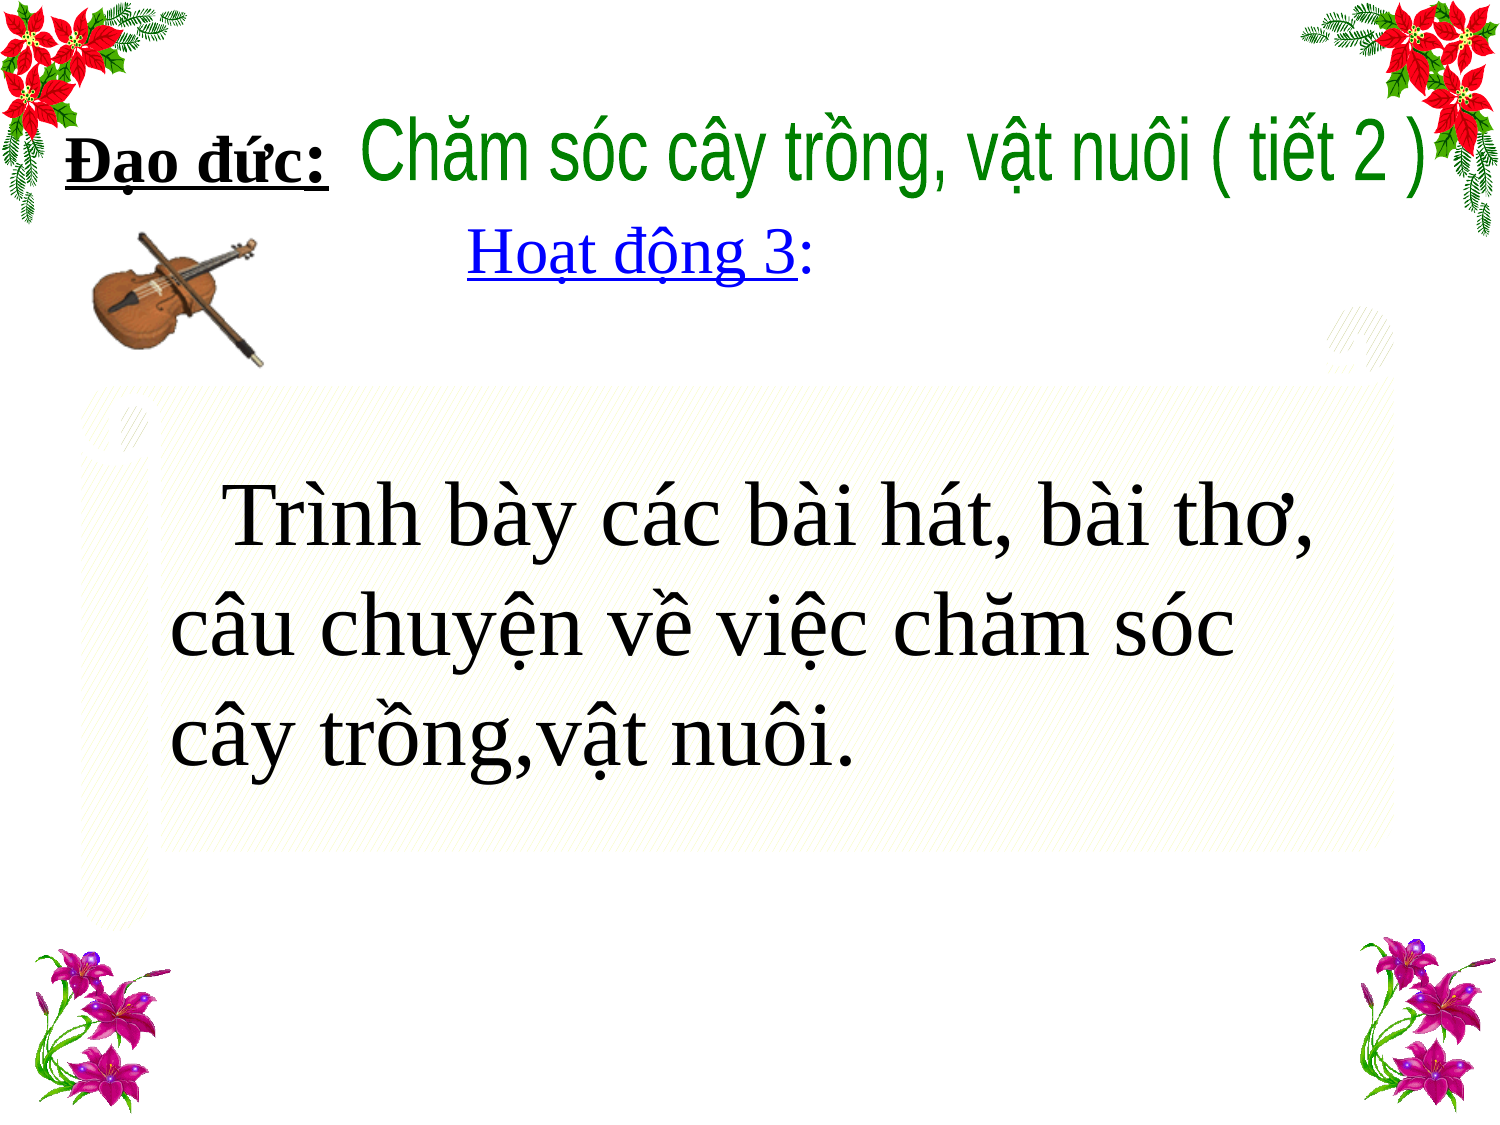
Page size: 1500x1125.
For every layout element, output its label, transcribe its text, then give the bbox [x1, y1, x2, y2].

picture [0, 0, 276, 376]
text_box Trình bày các bài hát, bài thơ, câu chuyện về việc chăm sóc cây trồng,vật nuôi. [74, 299, 1401, 935]
picture [1324, 924, 1500, 1125]
picture [1280, 18, 1500, 220]
text_box Đạo đức: [191, 99, 400, 199]
text_box Hoạt động 3: [279, 199, 1213, 295]
picture [0, 937, 176, 1125]
